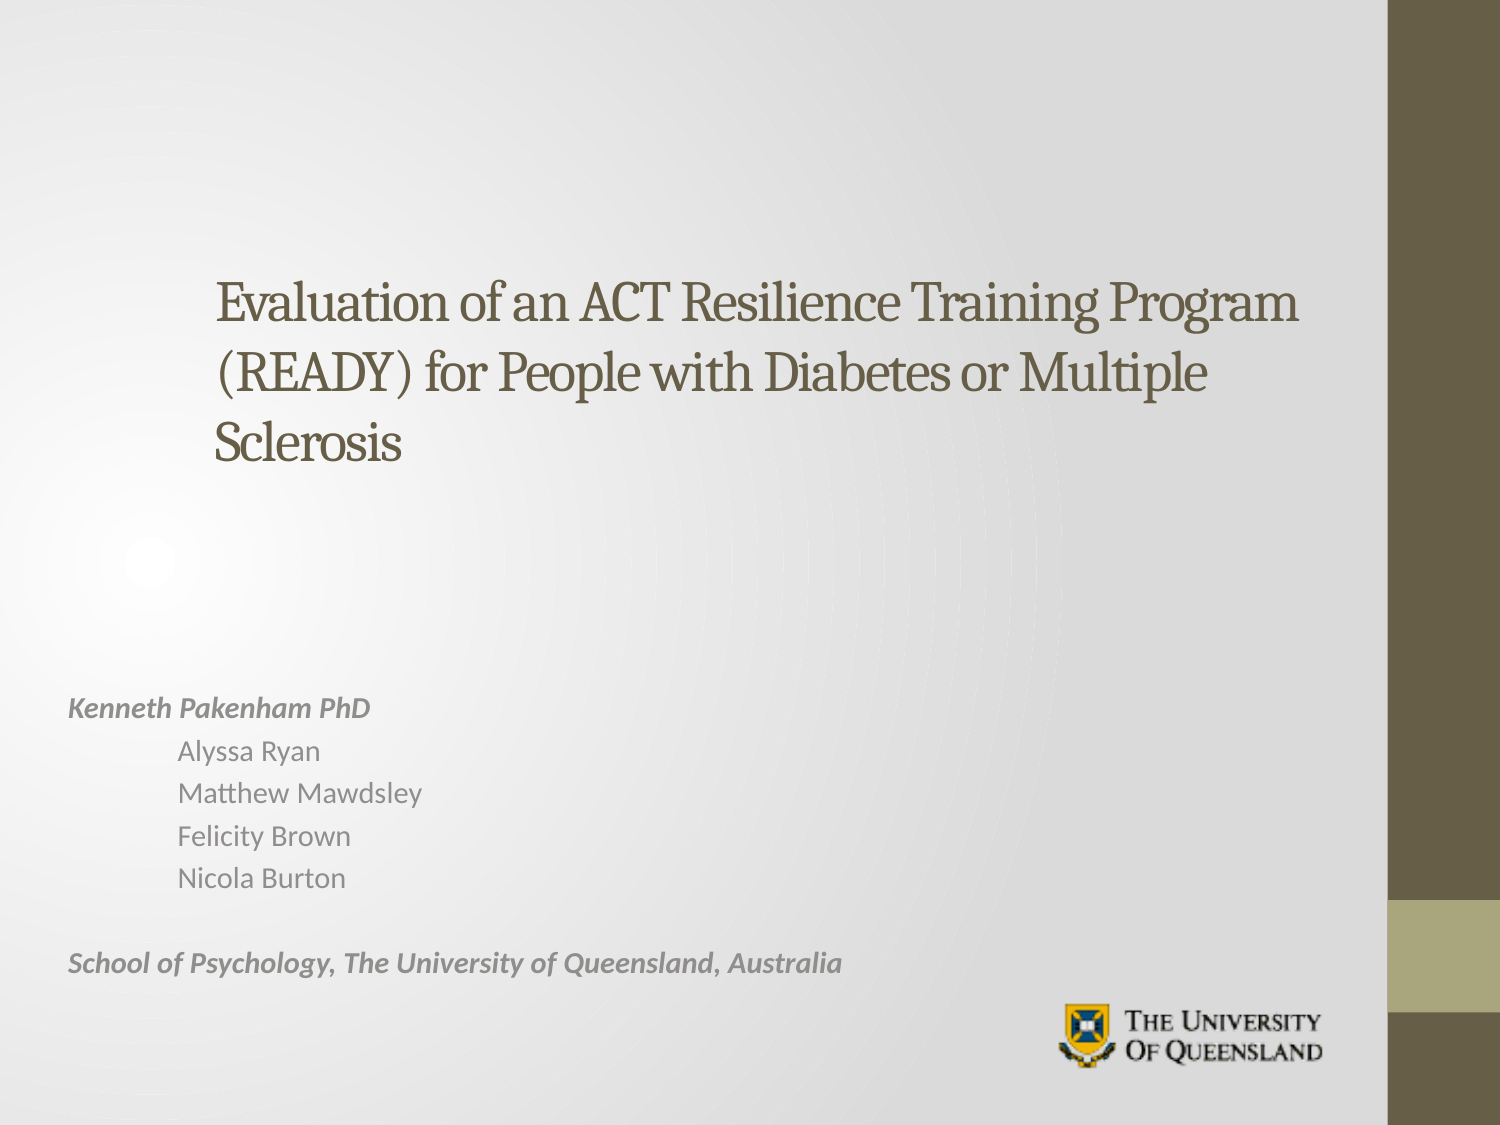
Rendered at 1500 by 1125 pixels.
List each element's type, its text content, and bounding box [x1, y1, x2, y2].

title Evaluation of an ACT Resilience Training Program (READY) for People with Diabetes or Multiple Sclerosis [200, 243, 1325, 646]
picture [1056, 999, 1377, 1074]
subtitle Kenneth Pakenham PhD Alyssa Ryan Matthew Mawdsley Felicity Brown Nicola Burton School of Psychology, The University of Queensland, Australia [53, 680, 1173, 988]
